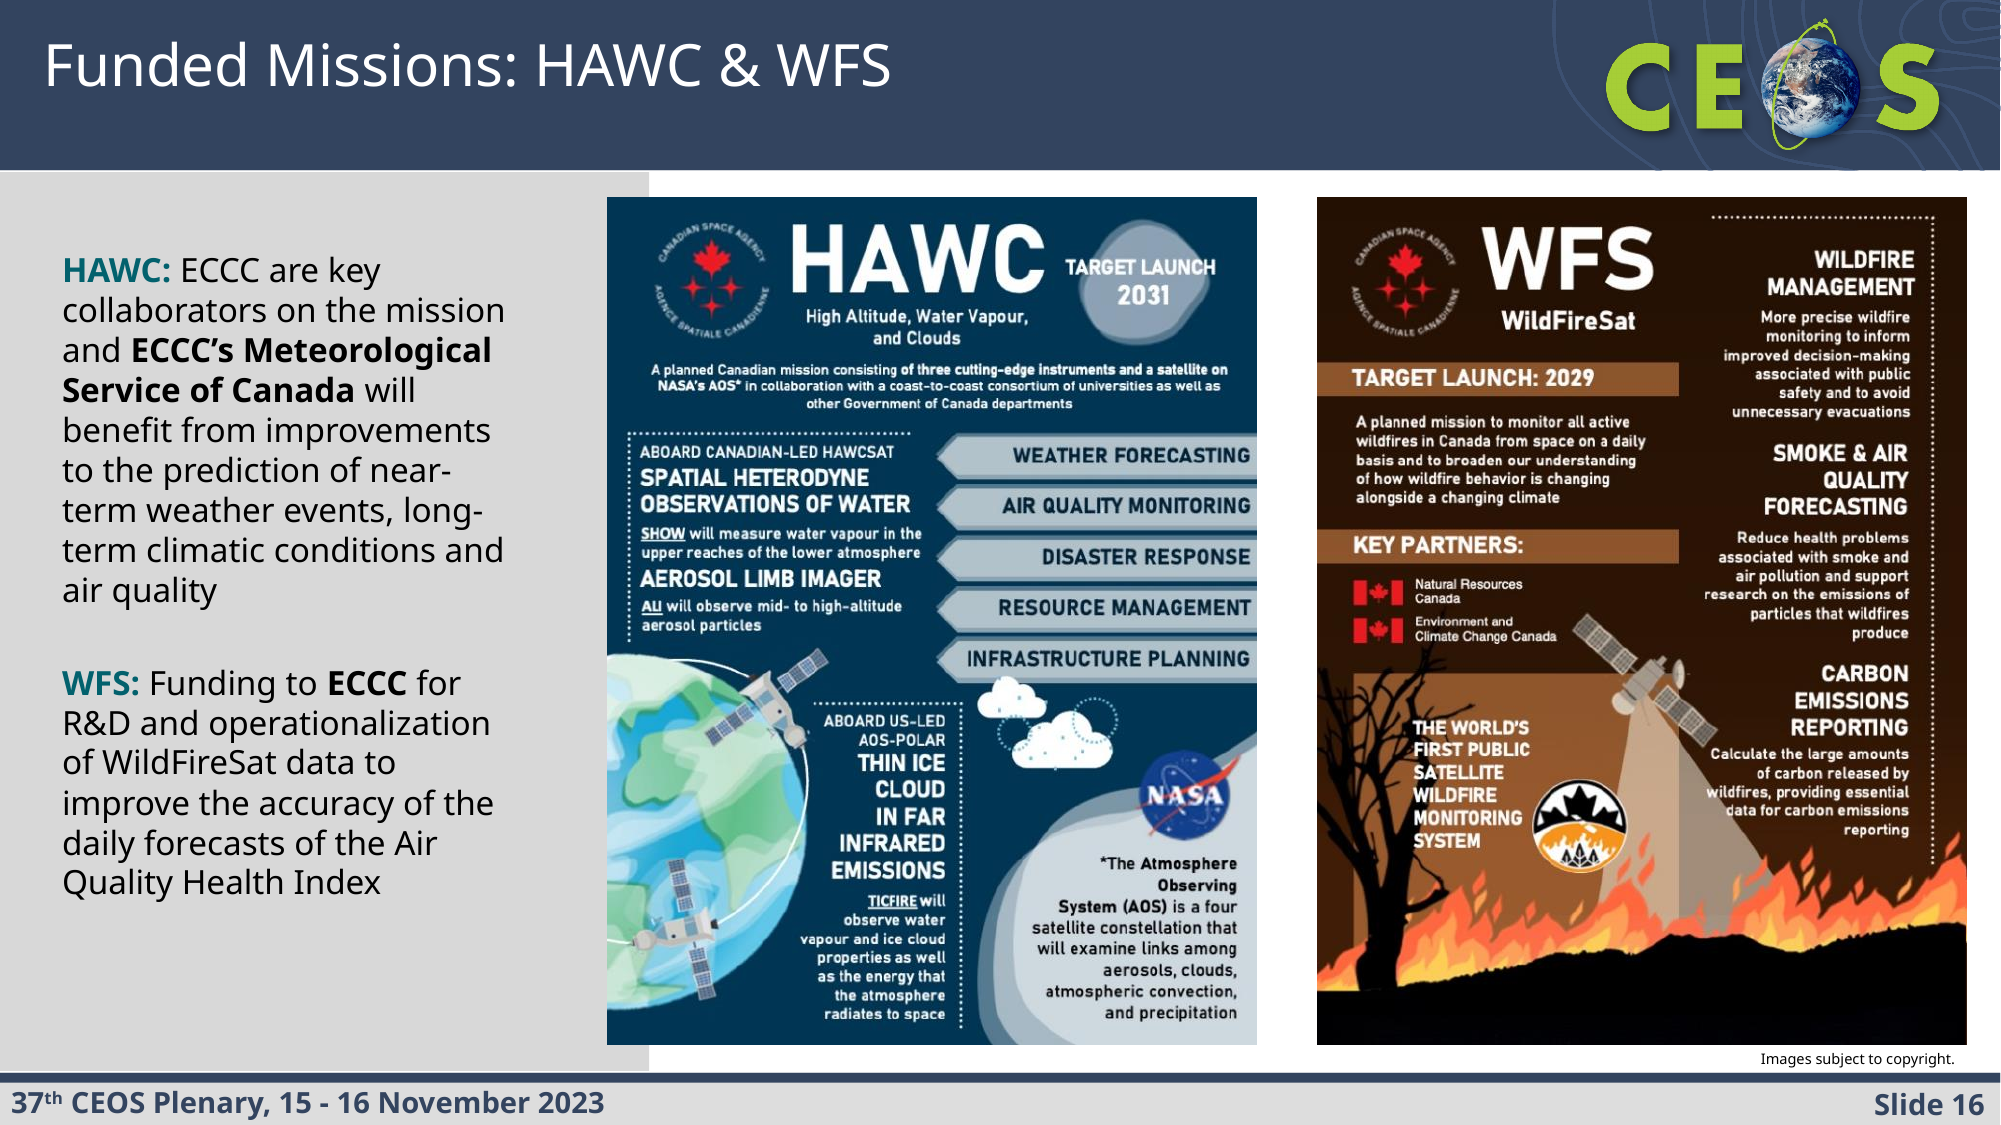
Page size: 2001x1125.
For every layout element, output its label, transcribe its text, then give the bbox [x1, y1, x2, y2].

text_box HAWC: ECCC are key collaborators on the mission and ECCC’s Meteorological Service of Canada will benefit from improvements to the prediction of near-term weather events, long-term climatic conditions and air quality WFS: Funding to ECCC for R&D and operationalization of WildFireSat data to improve the accuracy of the daily forecasts of the Air Quality Health Index [47, 241, 533, 1012]
picture [1606, 18, 1939, 150]
text_box [0, 172, 650, 1071]
title Funded Missions: HAWC & WFS [28, 28, 1569, 157]
text_box Images subject to copyright. [1592, 1049, 1971, 1075]
picture [1317, 197, 1968, 1045]
picture [607, 197, 1257, 1045]
